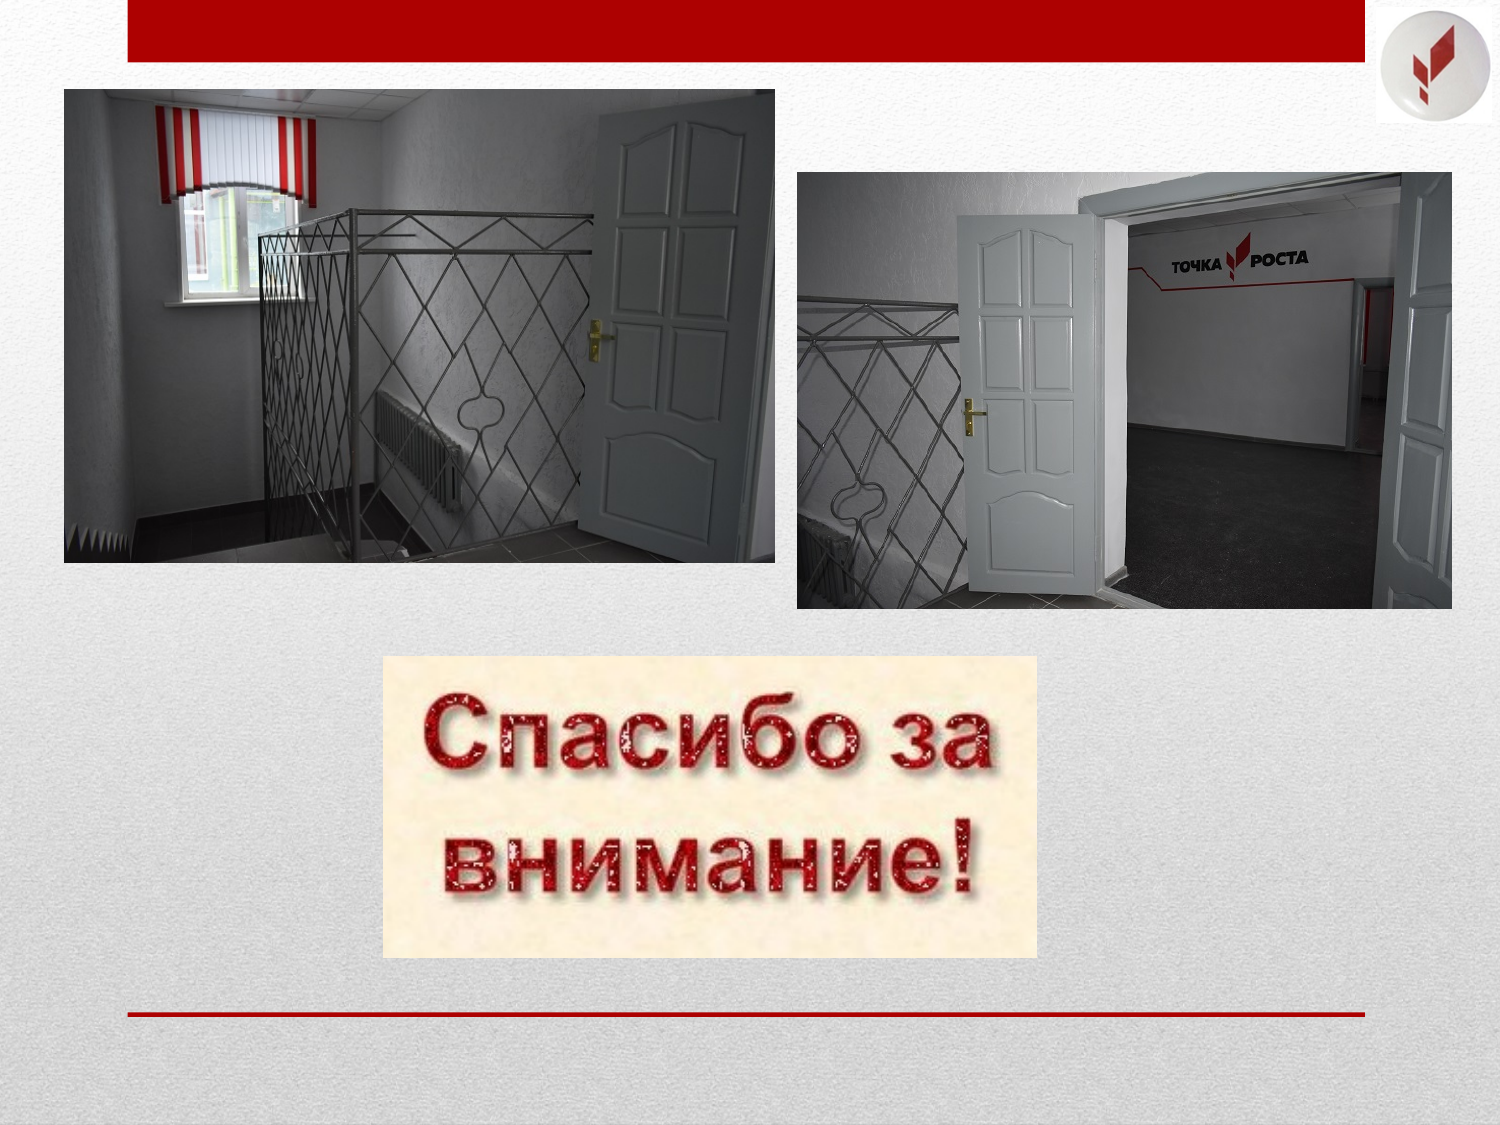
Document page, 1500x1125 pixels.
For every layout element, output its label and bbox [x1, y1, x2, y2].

picture [382, 656, 1038, 959]
picture [1375, 6, 1493, 124]
picture [796, 171, 1453, 609]
picture [64, 89, 776, 564]
